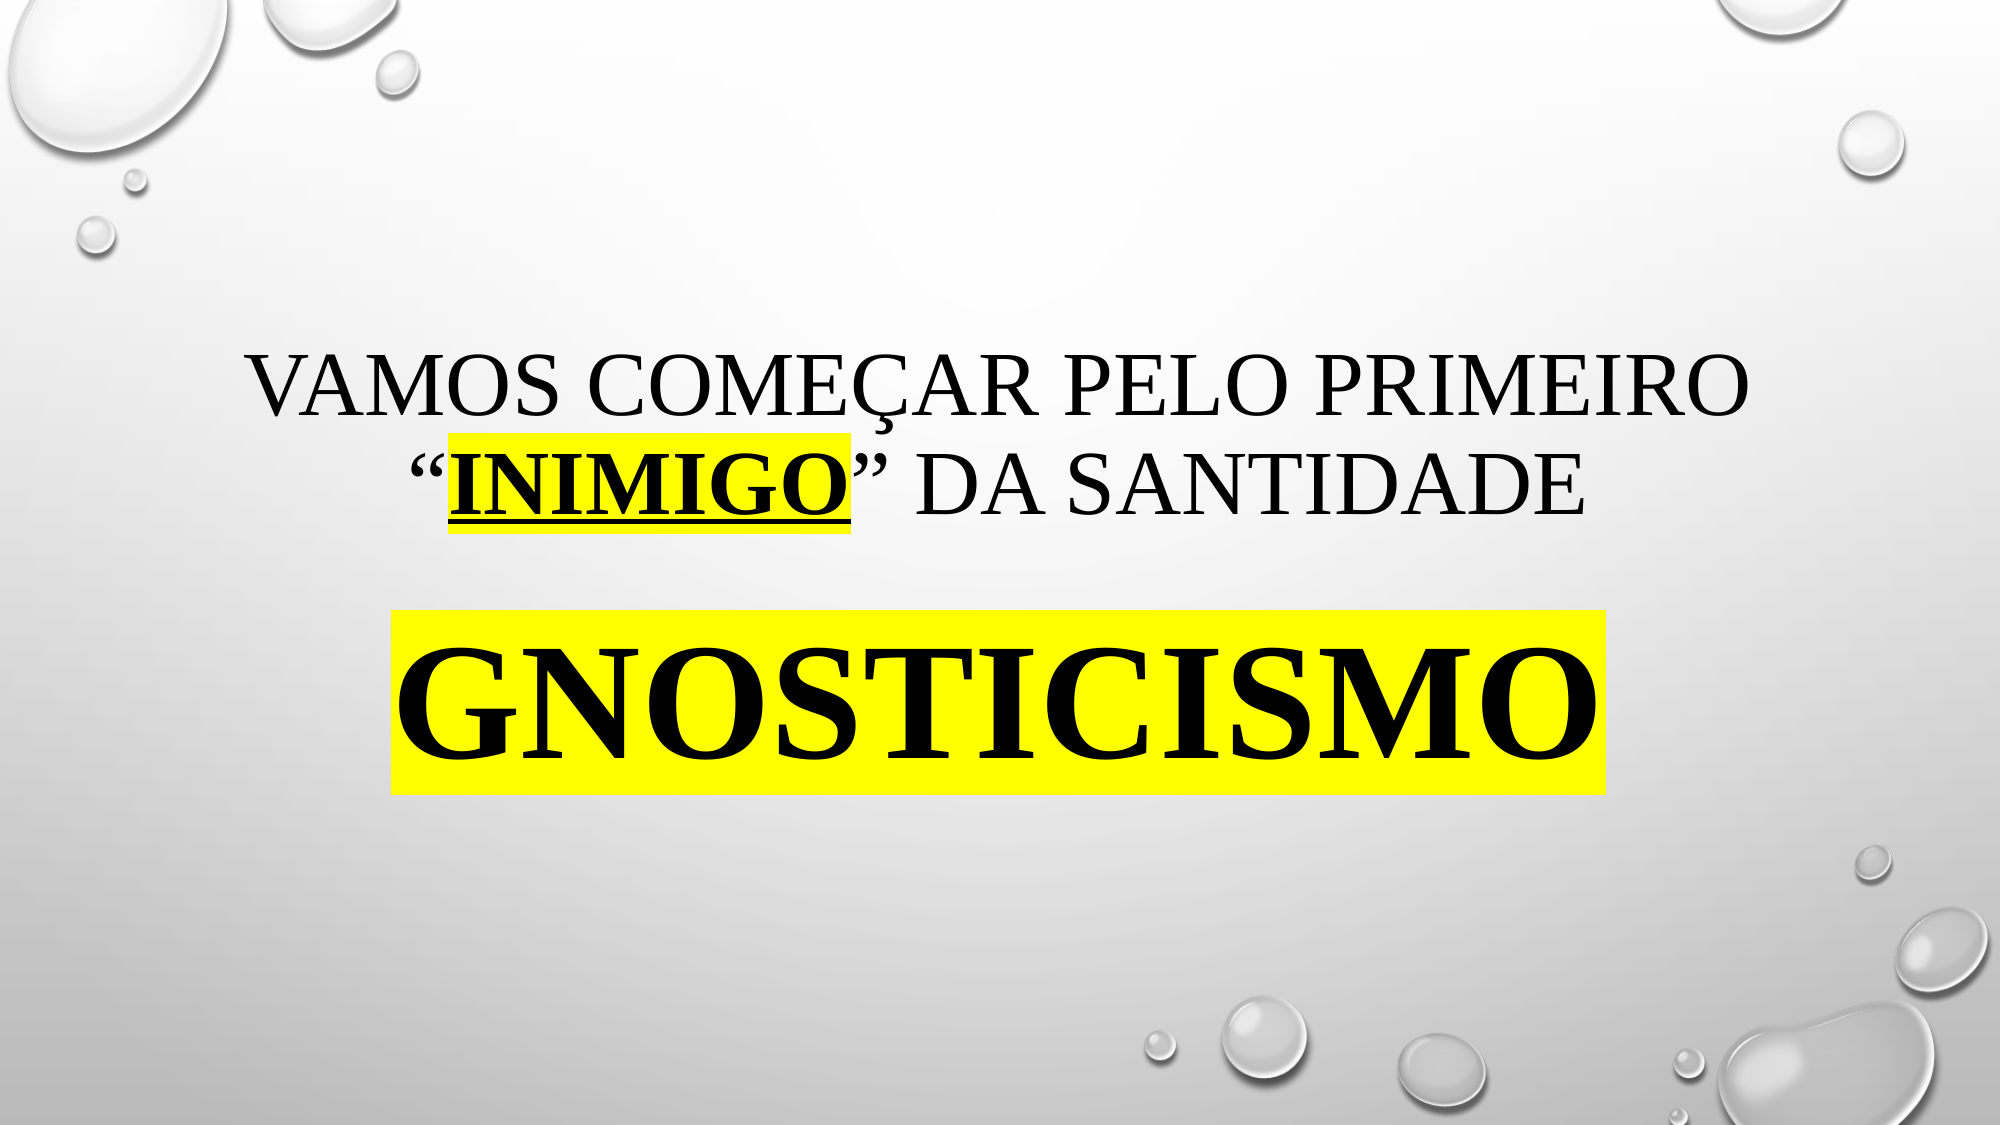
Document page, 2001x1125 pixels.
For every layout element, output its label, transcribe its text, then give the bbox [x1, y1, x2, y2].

title VAMOS COMEÇAR PELO PRIMEIRO “INIMIGO” DA SANTIDADE GNOSTICISMO [40, 29, 1957, 1102]
picture [0, 0, 2000, 1125]
